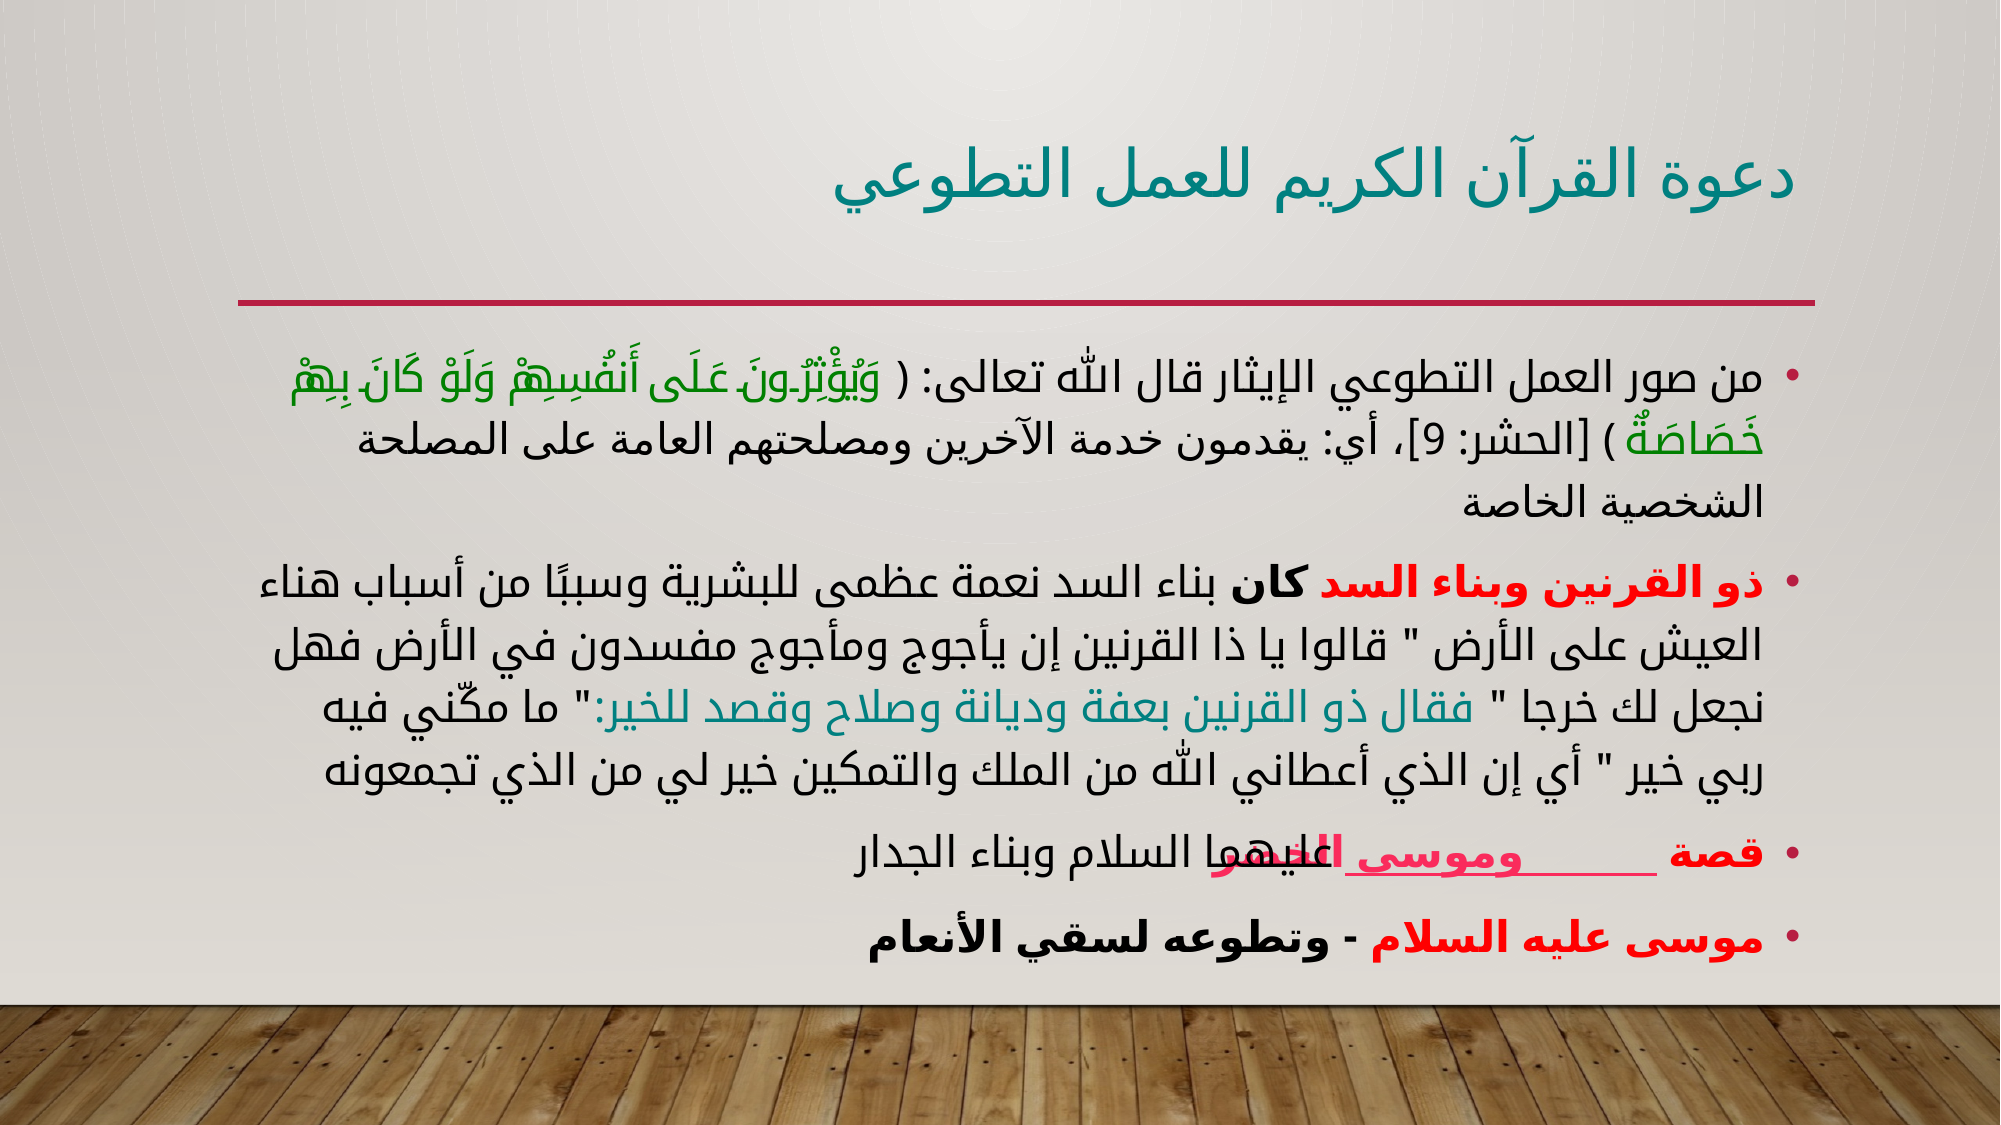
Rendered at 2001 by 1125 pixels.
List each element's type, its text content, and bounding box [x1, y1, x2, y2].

title دعوة القرآن الكريم للعمل التطوعي [238, 131, 1814, 305]
picture [0, 1005, 2000, 1125]
list من صور العمل التطوعي الإيثار قال الله تعالى: ﴿ وَيُؤْثِرُونَ عَلَى أَنفُسِهِمْ وَلَوْ كَانَ بِهِمْ خَصَاصَةٌ ﴾ [الحشر: 9]، أي: يقدمون خدمة الآخرين ومصلحتهم العامة على المصلحة الشخصية الخاصة ذو القرنين وبناء السد كان بناء السد نعمة عظمى للبشرية وسببًا من أسباب هناء العيش على الأرض " قالوا يا ذا القرنين إن يأجوج ومأجوج مفسدون في الأرض فهل نجعل لك خرجا " فقال ذو القرنين بعفة وديانة وصلاح وقصد للخير:" ما مكّني فيه ربي خير " أي إن الذي أعطاني الله من الملك والتمكين خير لي من الذي تجمعونه قصة الخضر وموسى عليهما السلام وبناء الجدار موسى عليه السلام - وتطوعه لسقي الأنعام [238, 330, 1814, 1020]
